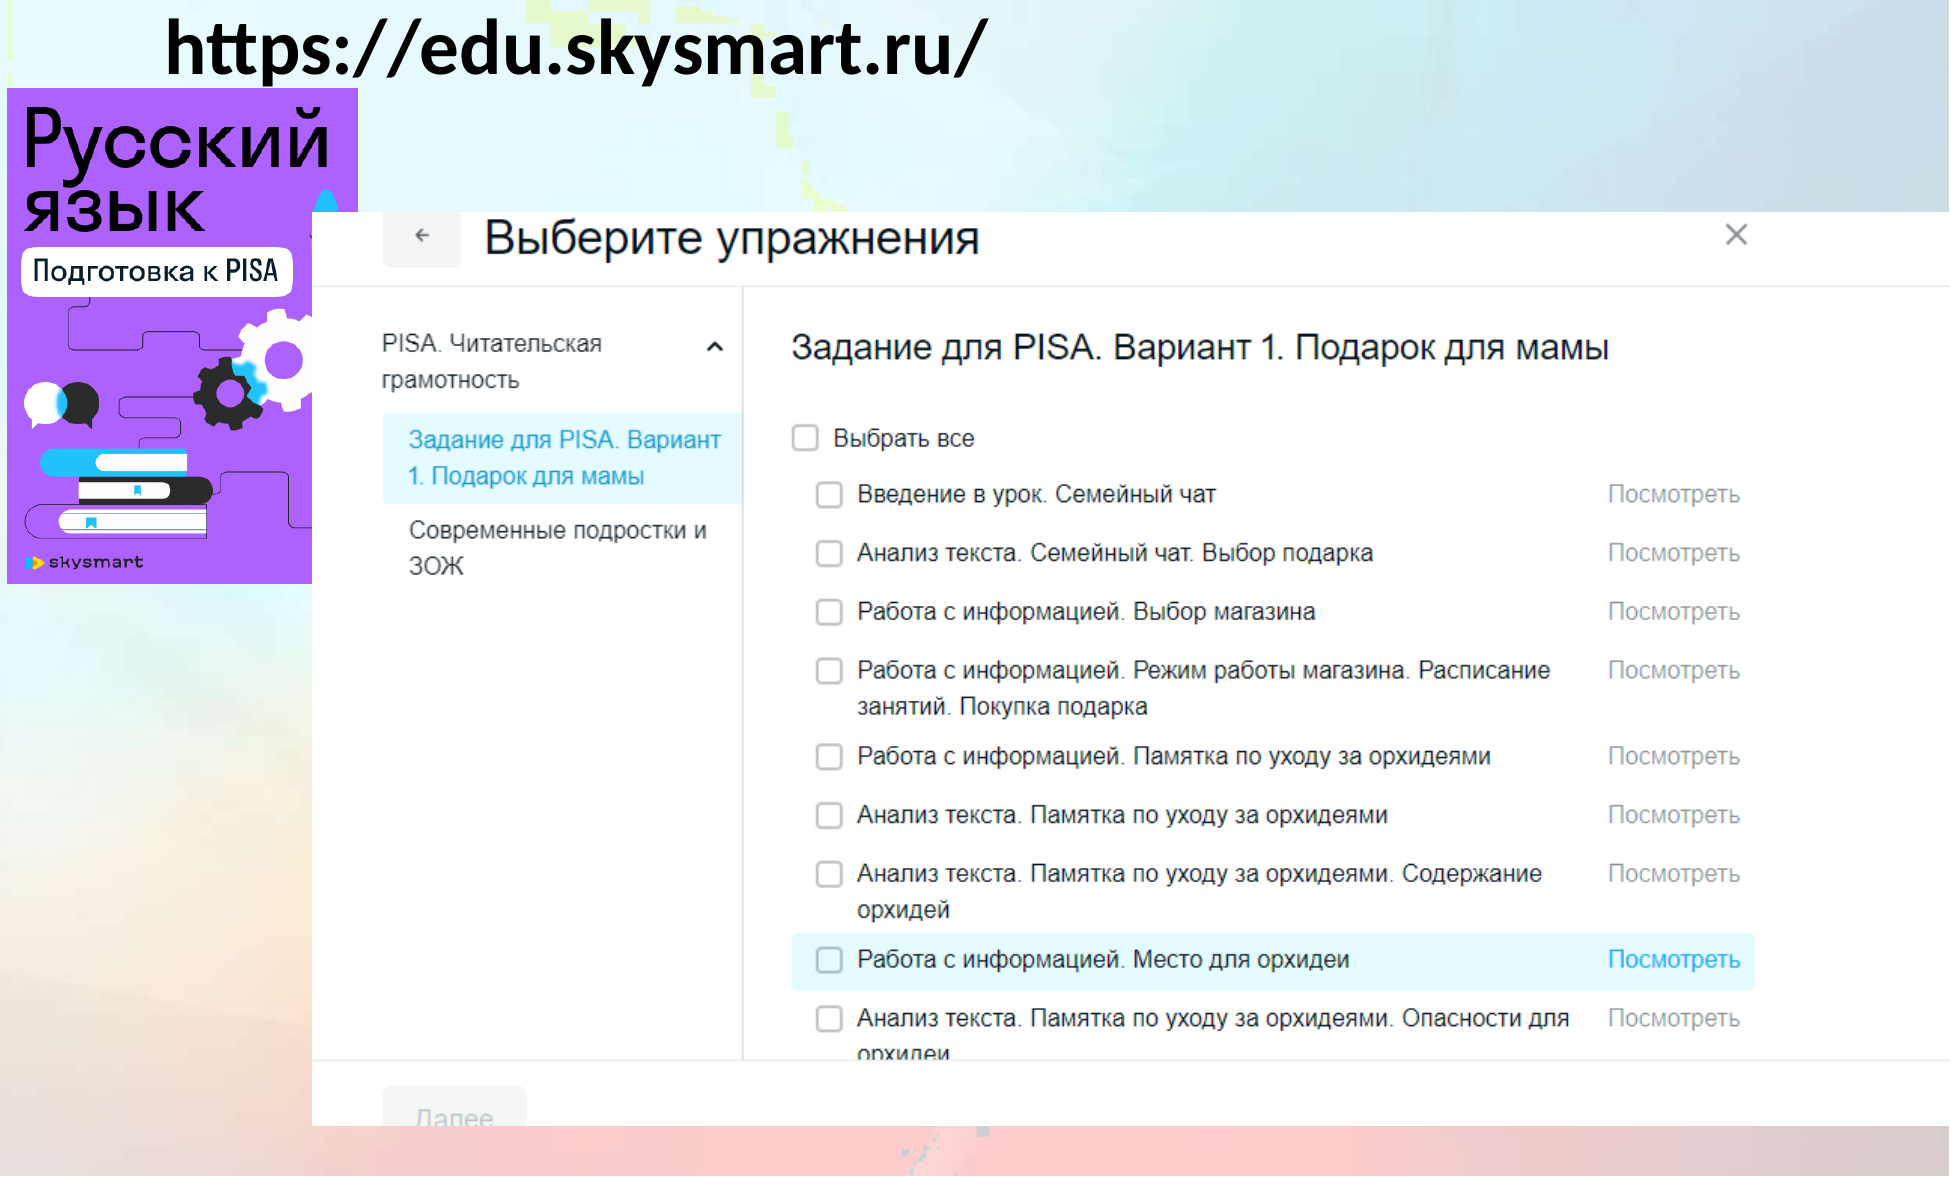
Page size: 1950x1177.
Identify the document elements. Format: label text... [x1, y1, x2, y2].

title https://edu.skysmart.ru/ [164, 0, 1786, 91]
picture [0, 0, 1950, 1176]
